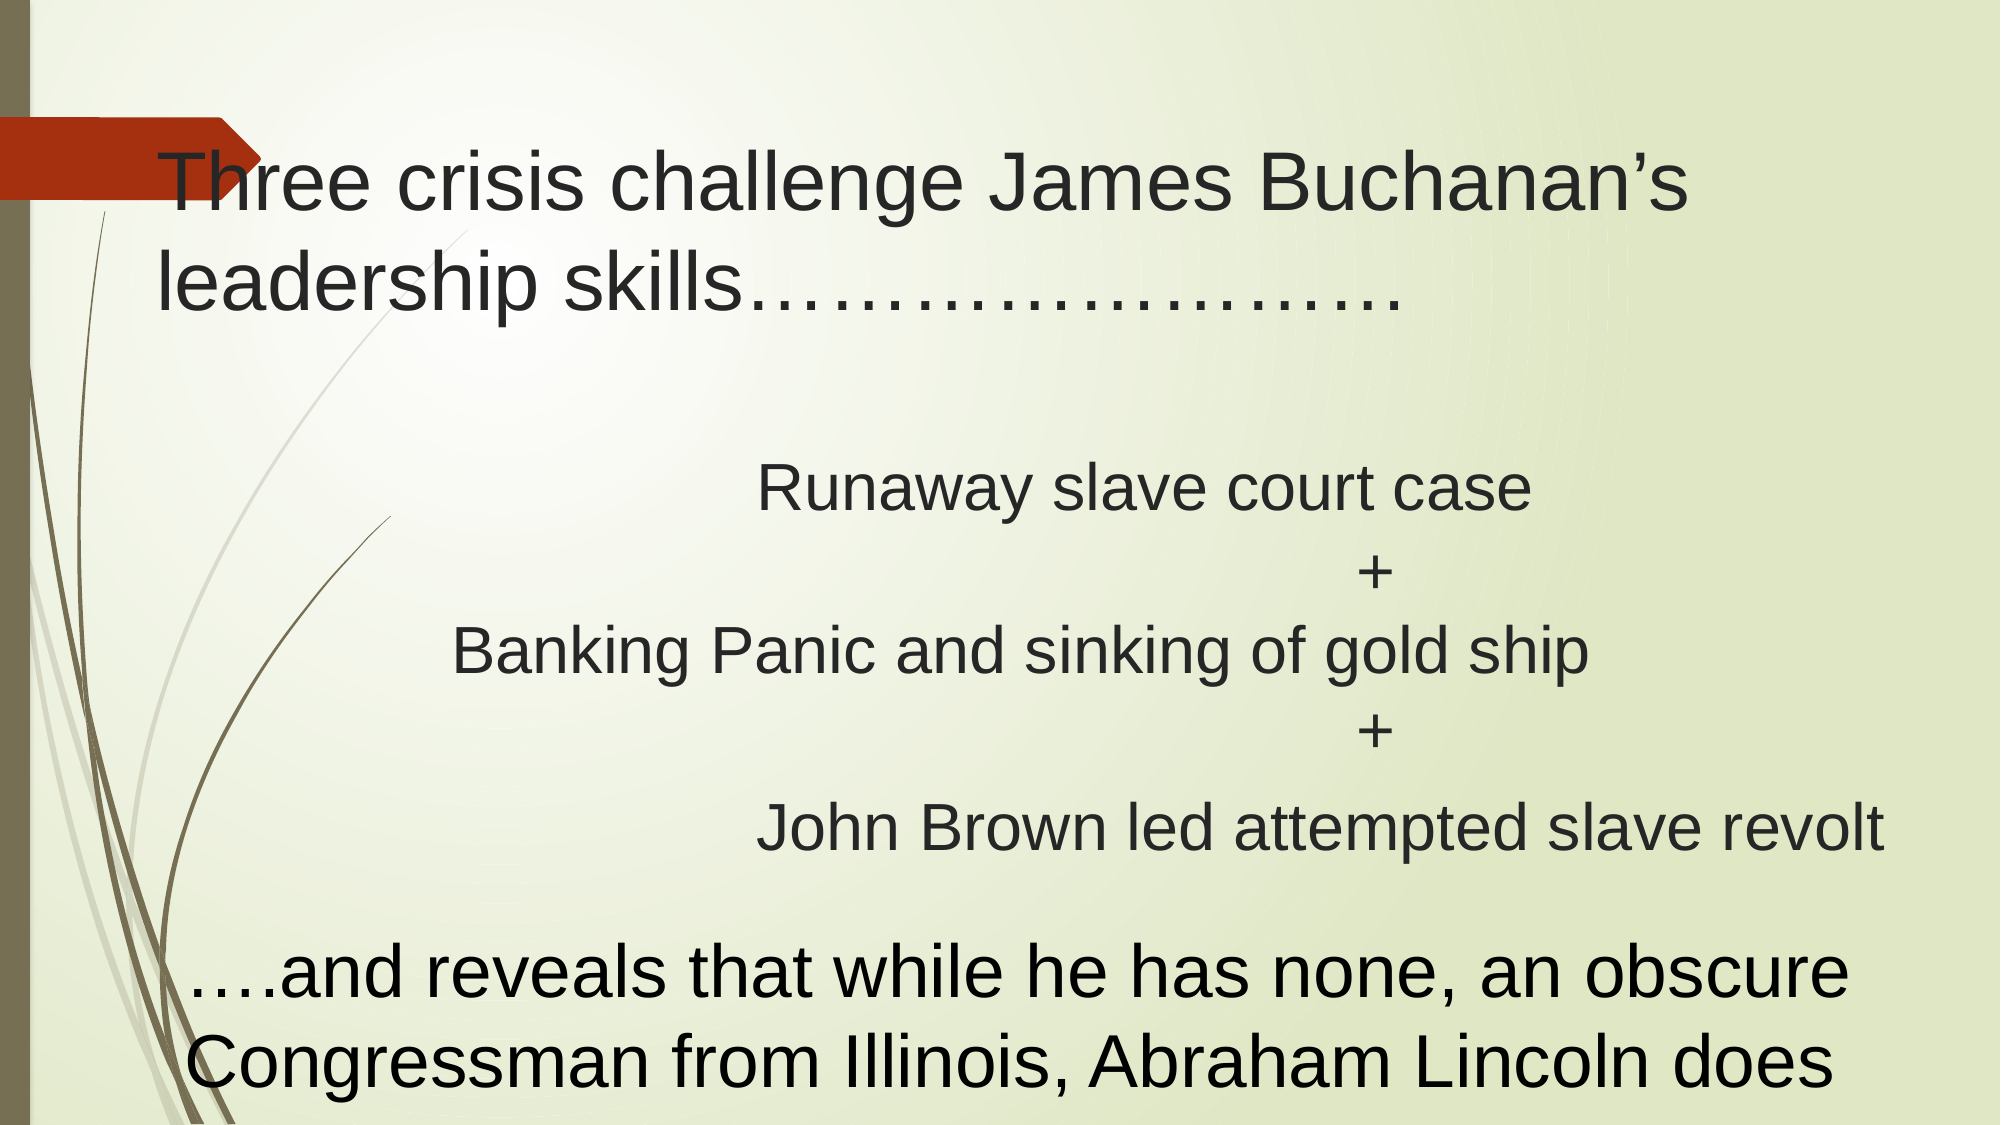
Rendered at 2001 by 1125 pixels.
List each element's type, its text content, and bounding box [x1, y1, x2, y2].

title Three crisis challenge James Buchanan’s leadership skills…………………… Runaway slave court case + Banking Panic and sinking of gold ship + John Brown led attempted slave revolt [141, 120, 2000, 618]
text_box ….and reveals that while he has none, an obscure Congressman from Illinois, Abraham Lincoln does [169, 914, 1868, 1110]
